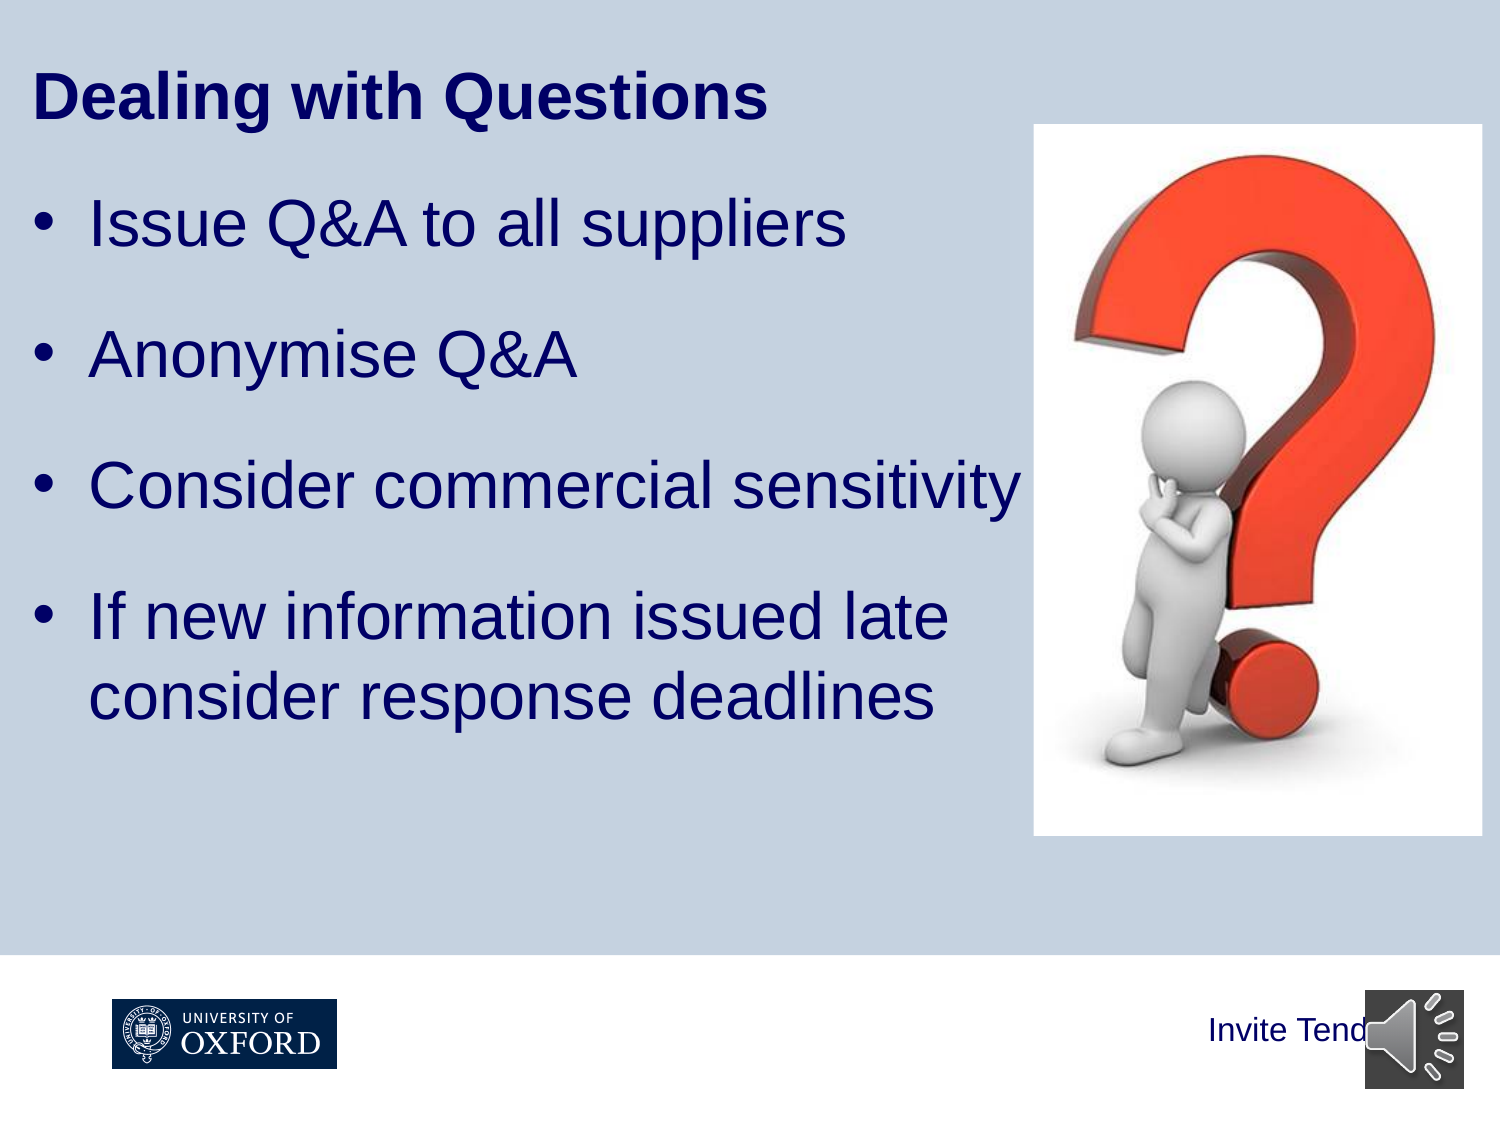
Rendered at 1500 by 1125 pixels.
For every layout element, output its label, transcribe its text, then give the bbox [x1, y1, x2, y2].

footer Invite Tenders [512, 1000, 1359, 1061]
picture [1364, 989, 1465, 1090]
title Dealing with Questions [17, 45, 1368, 172]
picture [112, 999, 337, 1069]
list Issue Q&A to all suppliers Anonymise Q&A Consider commercial sensitivity If new information issued late consider response deadlines [17, 172, 1069, 950]
picture [1033, 123, 1483, 837]
